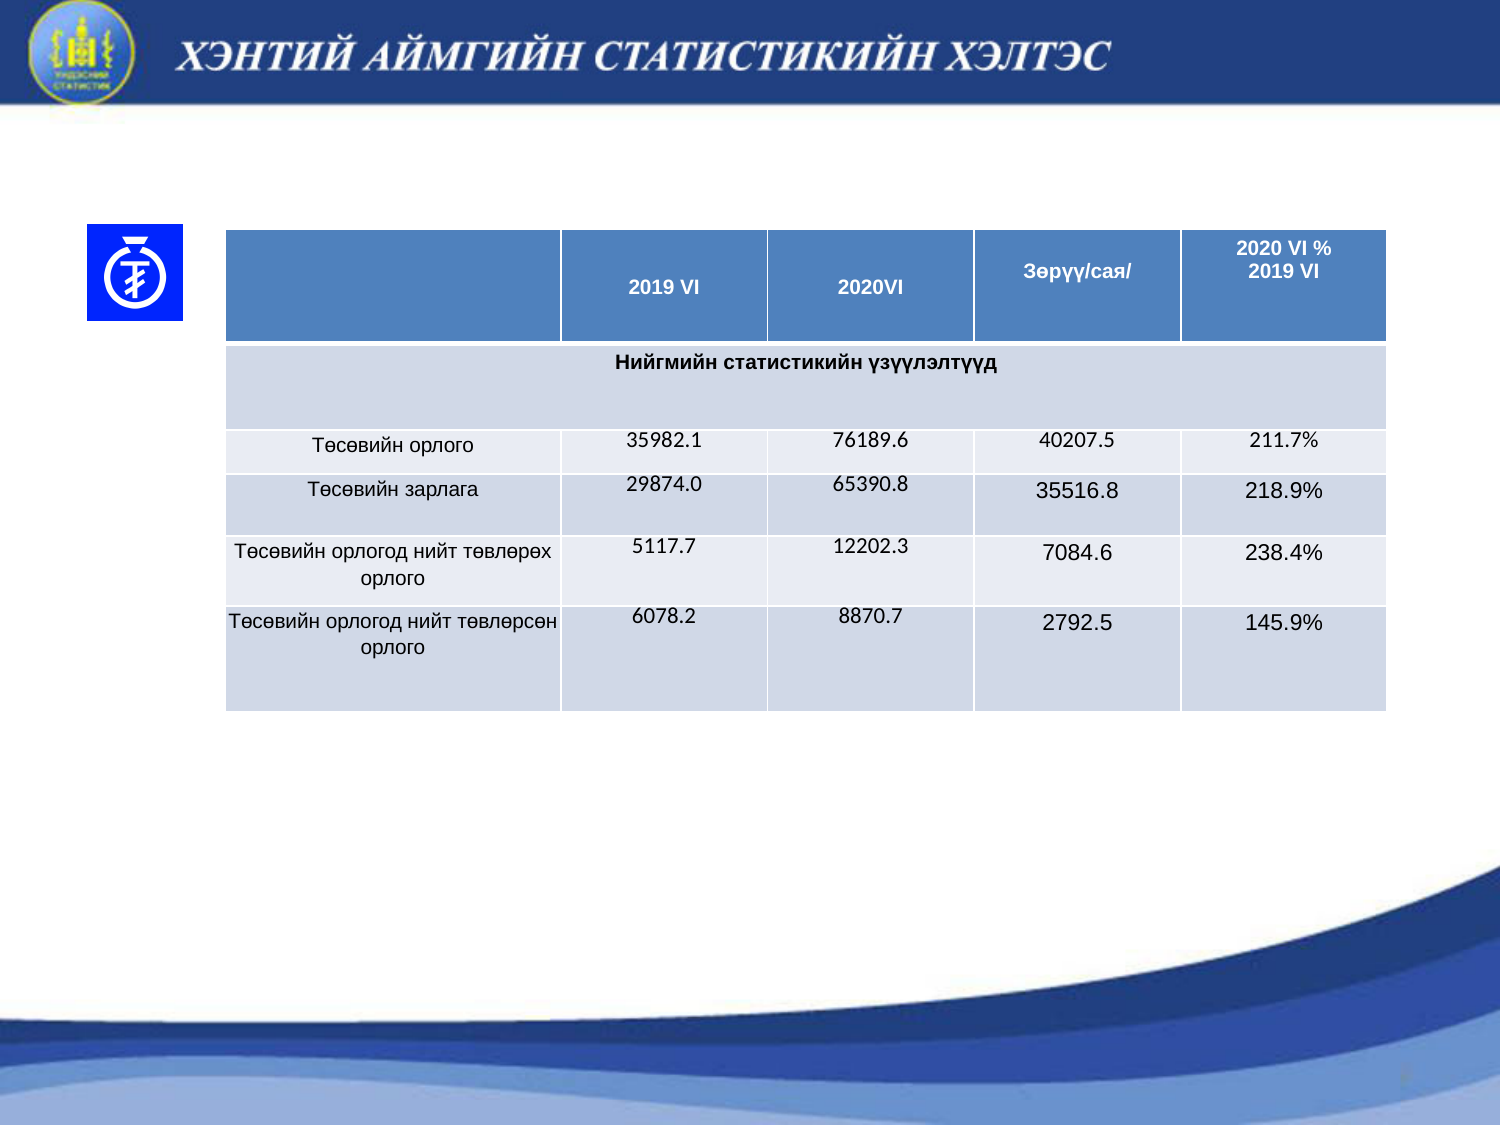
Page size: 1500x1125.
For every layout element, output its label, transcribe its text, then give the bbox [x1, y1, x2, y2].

table_cell 40207.5 [975, 431, 1180, 473]
table_header 2020 VI % 2019 VI [1182, 230, 1386, 341]
table_cell Төсөвийн орлогод нийт төвлөрсөн орлого [226, 607, 560, 711]
table_cell 7084.6 [975, 537, 1180, 605]
table_cell 145.9% [1182, 607, 1386, 711]
table_cell Нийгмийн статистикийн үзүүлэлтүүд [226, 346, 1386, 429]
table_cell Төсөвийн зарлага [226, 475, 560, 535]
picture [0, 0, 1500, 1125]
table_cell 29874.0 [562, 475, 767, 535]
table_header Зөрүү/сая/ [975, 230, 1180, 341]
table_cell 65390.8 [768, 475, 973, 535]
table_cell 35516.8 [975, 475, 1180, 535]
table_cell 12202.3 [768, 537, 973, 605]
table_cell 211.7% [1182, 431, 1386, 473]
table_cell Төсөвийн орлогод нийт төвлөрөх орлого [226, 537, 560, 605]
table_cell 238.4% [1182, 537, 1386, 605]
table_header 2019 VI [562, 230, 767, 341]
table_cell 218.9% [1182, 475, 1386, 535]
table_cell 76189.6 [768, 431, 973, 473]
table_cell 35982.1 [562, 431, 767, 473]
table_cell 5117.7 [562, 537, 767, 605]
table_header 2020VI [768, 230, 973, 341]
table_cell 2792.5 [975, 607, 1180, 711]
table_cell 6078.2 [562, 607, 767, 711]
table_header [226, 230, 560, 341]
table_cell Төсөвийн орлого [226, 431, 560, 473]
table_cell 8870.7 [768, 607, 973, 711]
